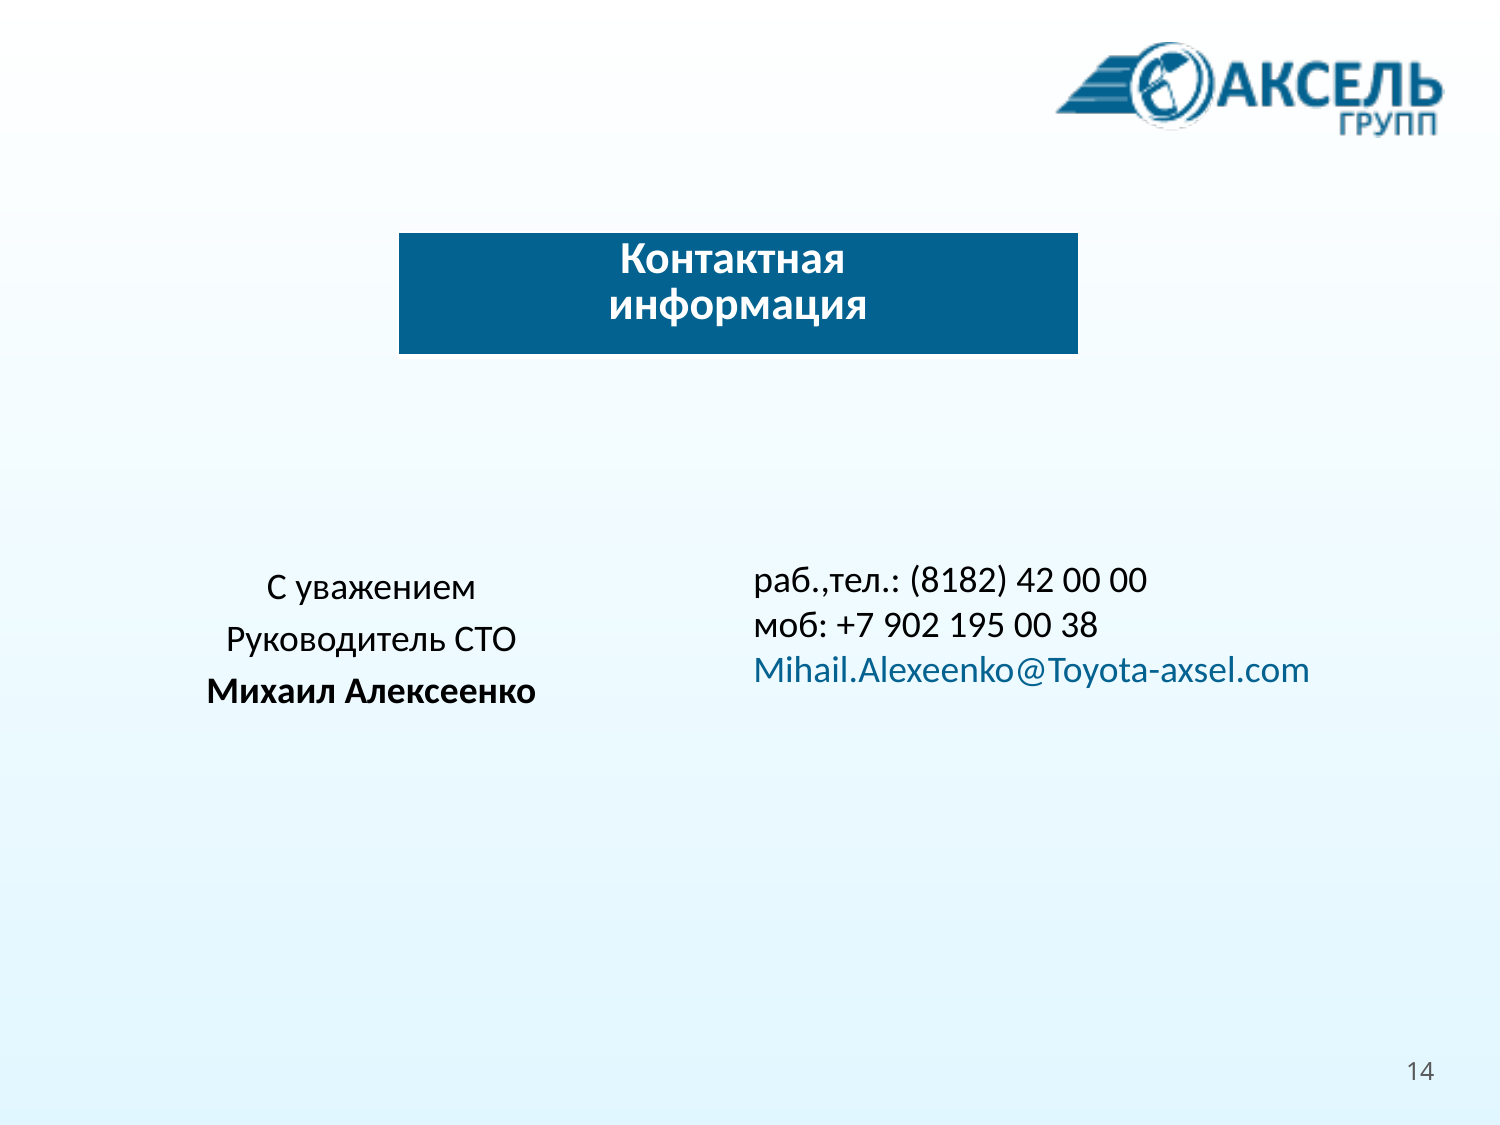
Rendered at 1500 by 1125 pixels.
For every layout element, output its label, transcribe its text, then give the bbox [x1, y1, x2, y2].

text_box С уважением Руководитель СТО Михаил Алексеенко [4, 451, 738, 835]
table_header Контактная информация [399, 233, 1078, 354]
text_box раб.,тел.: (8182) 42 00 00 моб: +7 902 195 00 38 Mihail.Alexeenko@Toyota-axsel.com [738, 451, 1500, 835]
text_box 14 [1401, 1042, 1494, 1103]
picture [1054, 42, 1446, 138]
